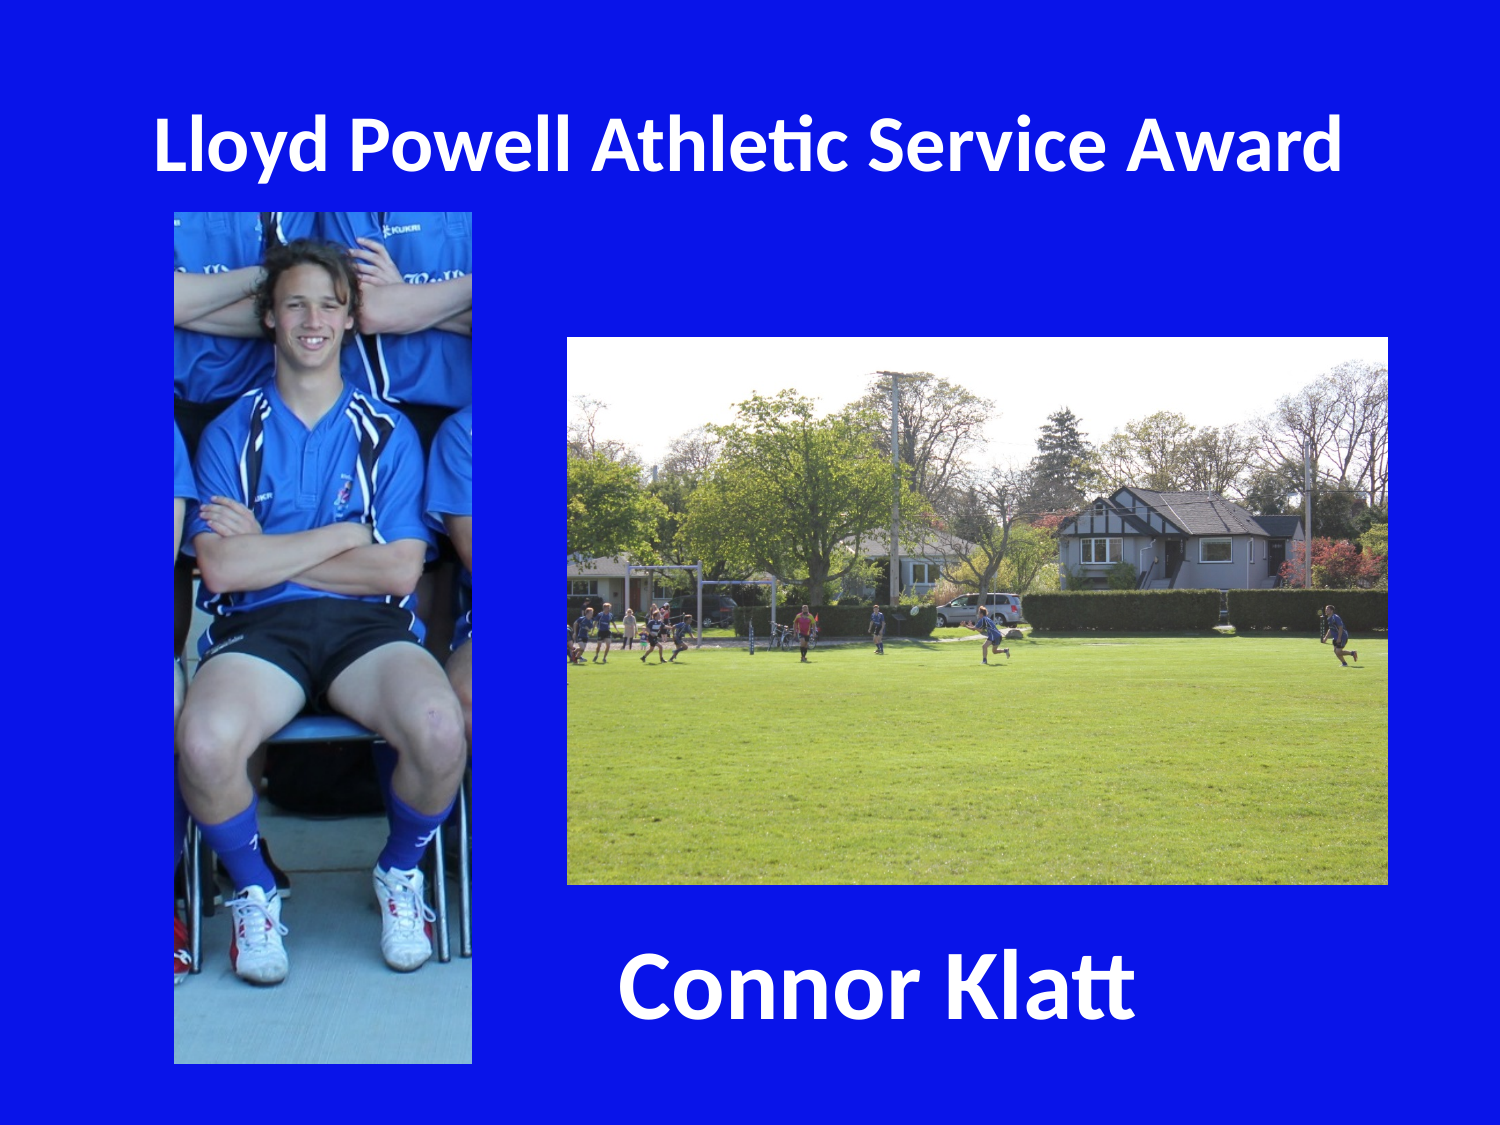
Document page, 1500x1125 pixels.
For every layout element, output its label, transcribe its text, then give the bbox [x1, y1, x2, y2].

text_box Connor Klatt [603, 912, 1154, 1048]
picture [567, 337, 1388, 885]
picture [174, 212, 472, 1065]
title Lloyd Powell Athletic Service Award [75, 45, 1425, 233]
